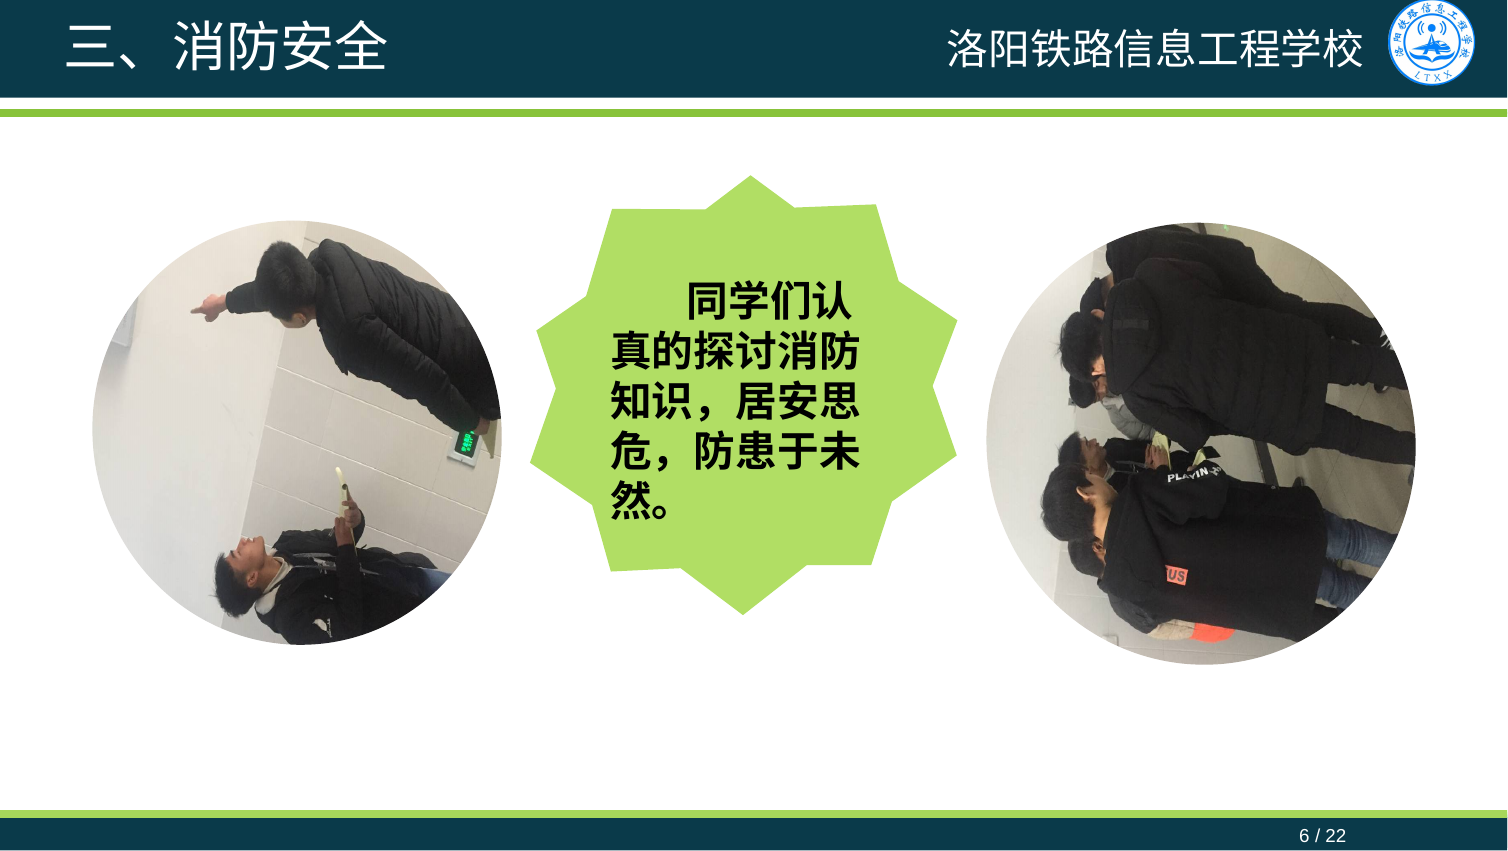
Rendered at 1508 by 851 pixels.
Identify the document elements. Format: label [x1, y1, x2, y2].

picture [1387, 0, 1476, 86]
text_box [0, 0, 1508, 851]
